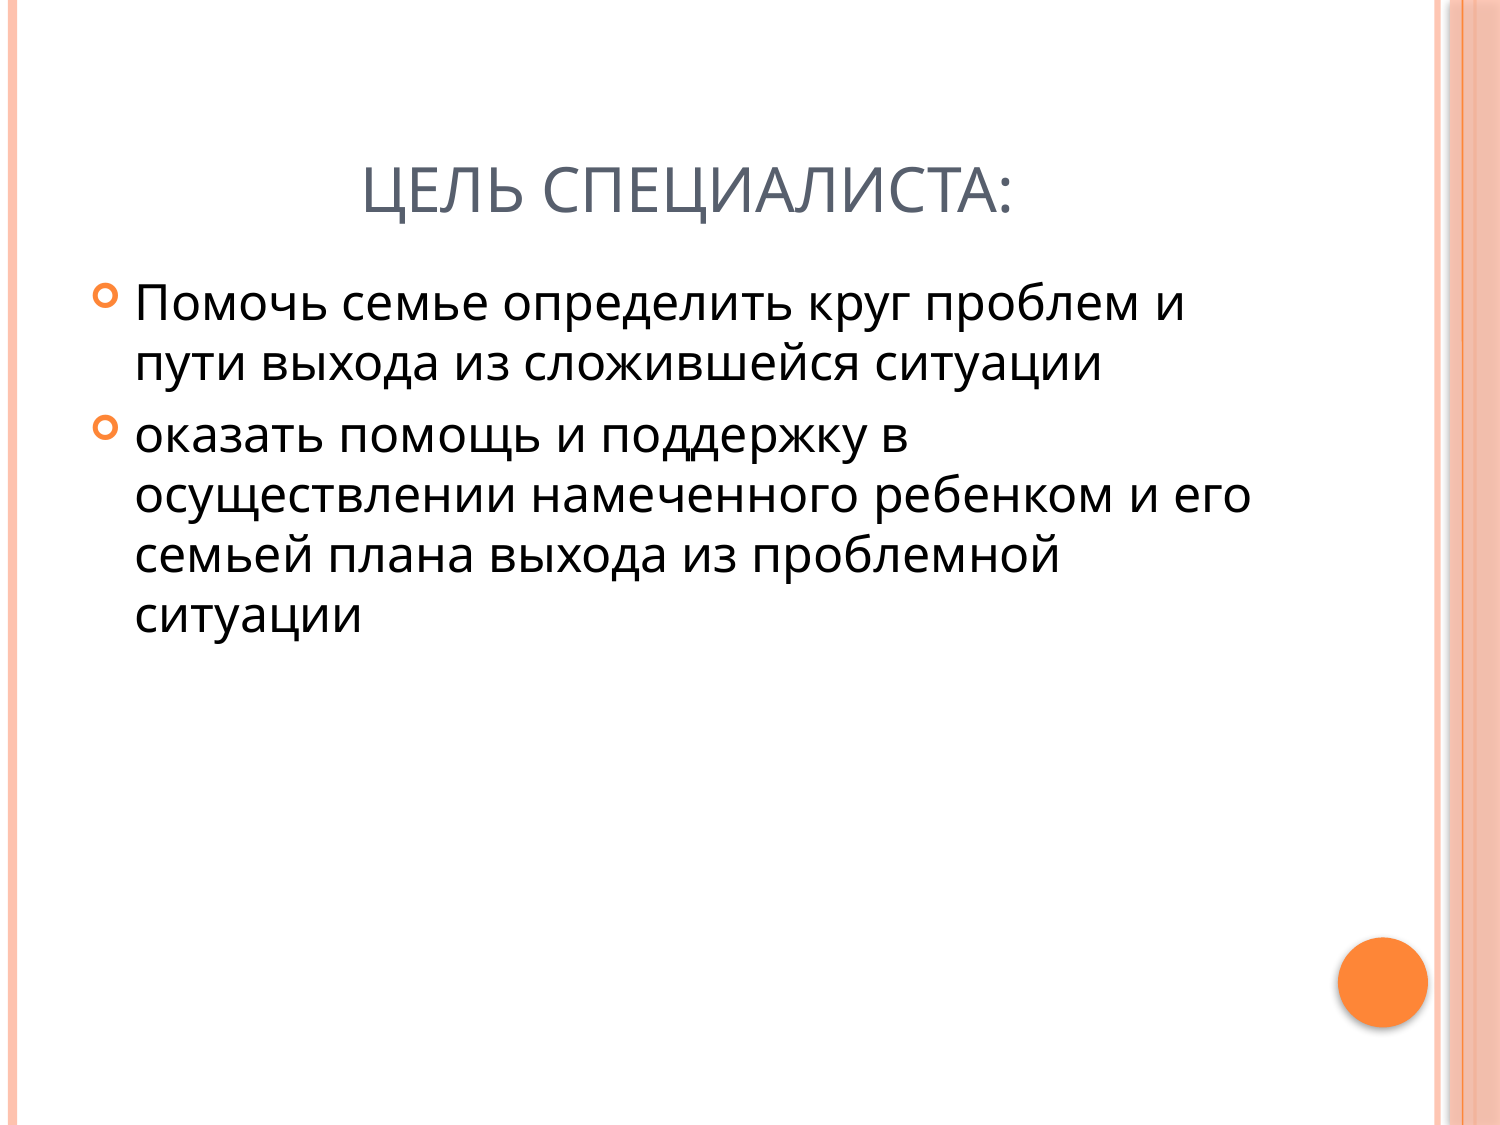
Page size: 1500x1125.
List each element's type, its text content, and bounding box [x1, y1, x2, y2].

title цель специалиста: [75, 45, 1300, 233]
list Помочь семье определить круг проблем и пути выхода из сложившейся ситуации оказать помощь и поддержку в осуществлении намеченного ребенком и его семьей плана выхода из проблемной ситуации [75, 262, 1300, 1062]
